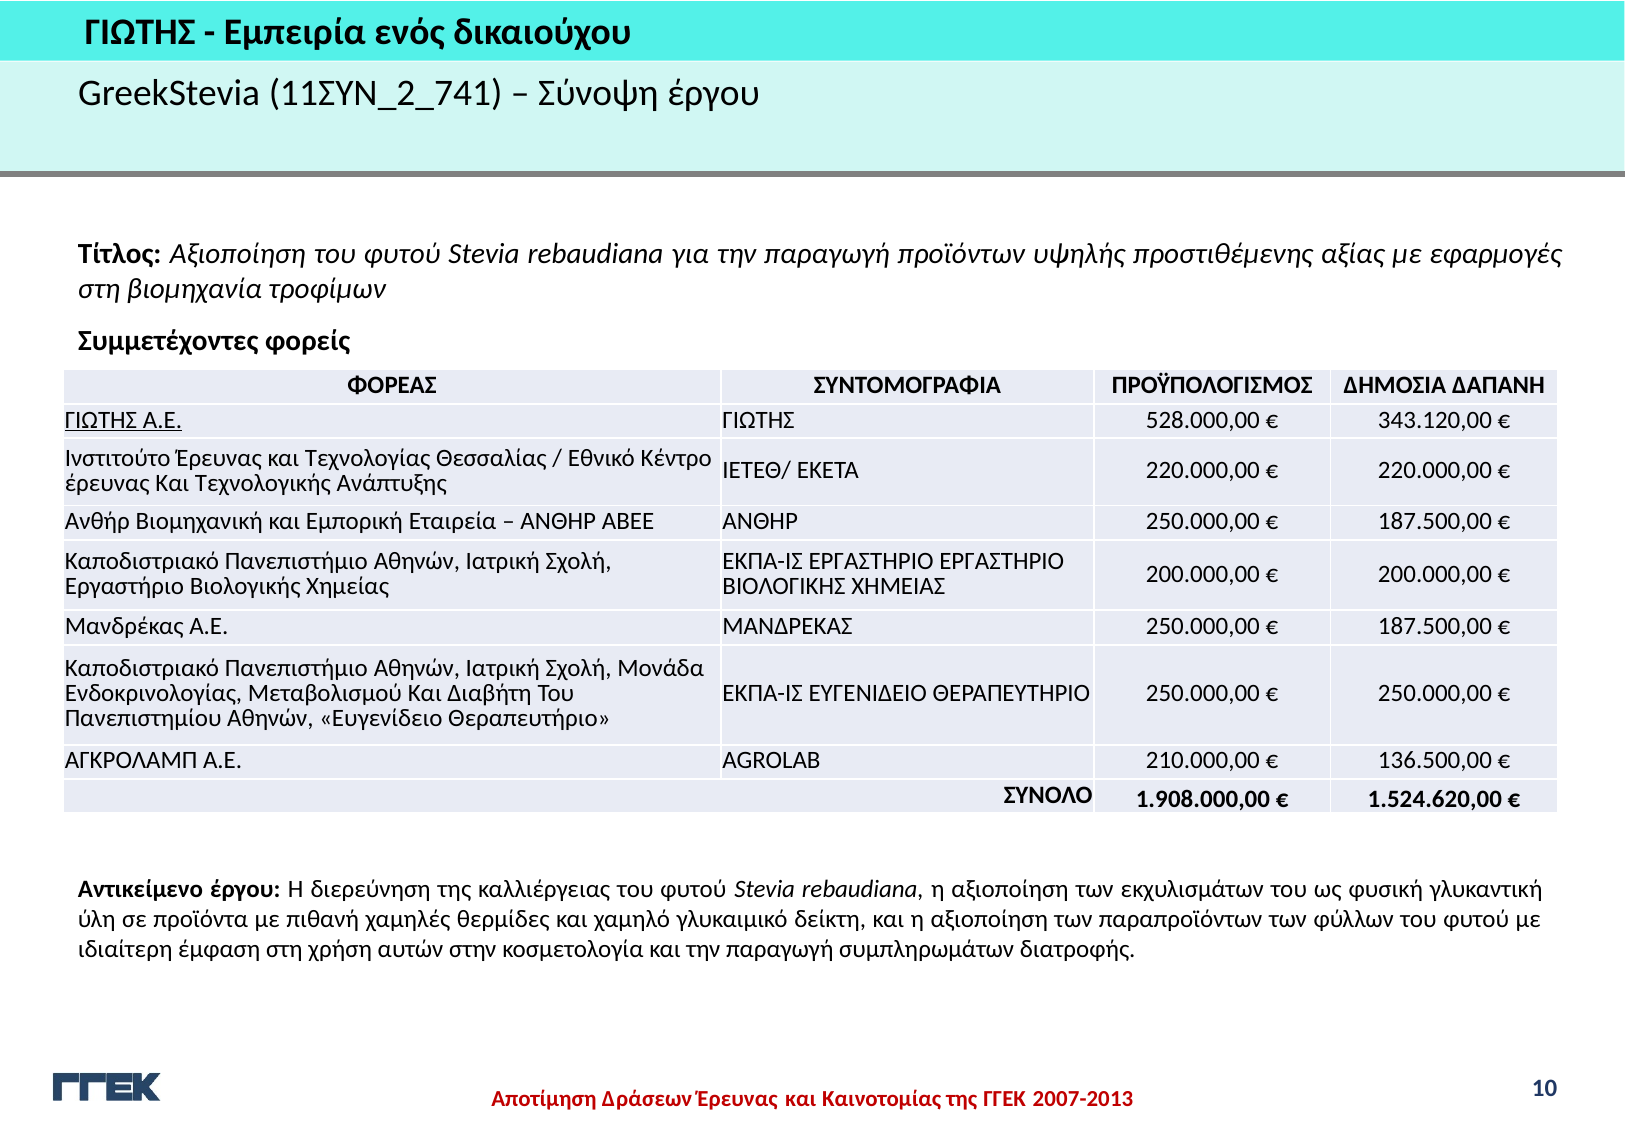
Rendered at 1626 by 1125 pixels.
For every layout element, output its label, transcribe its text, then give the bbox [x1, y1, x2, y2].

text_box Συμμετέχοντες φορείς [63, 314, 470, 365]
table_cell AGROLAB [722, 746, 1093, 778]
table_cell 528.000,00 € [1095, 405, 1330, 437]
table_cell 220.000,00 € [1095, 439, 1330, 505]
table_cell Μανδρέκας Α.Ε. [64, 611, 720, 644]
table_header ΔΗΜΌΣΙΑ ΔΑΠΑΝΗ [1331, 370, 1557, 403]
table_cell ΕΚΠΑ-ΙΣ ΕΥΓΕΝΙΔΕΙΟ ΘΕΡΑΠΕΥΤΗΡΙΟ [722, 646, 1093, 744]
text_box GreekStevia (11ΣΥΝ_2_741) – Σύνοψη έργου [63, 60, 986, 121]
table_cell Ινστιτούτο Έρευνας και Τεχνολογίας Θεσσαλίας / Εθνικό Κέντρο έρευνας Και Τεχνολογικής Ανάπτυξης [64, 439, 720, 505]
table_cell 343.120,00 € [1331, 405, 1557, 437]
table_cell 136.500,00 € [1331, 746, 1557, 778]
table_cell ΓΙΩΤΗΣ [722, 405, 1093, 437]
table_cell 1.524.620,00 € [1331, 780, 1557, 812]
table_cell 187.500,00 € [1331, 611, 1557, 644]
table_cell 250.000,00 € [1095, 646, 1330, 744]
table_header ΣΥΝΤΟΜΟΓΡΑΦΙΑ [722, 370, 1093, 403]
table_cell 250.000,00 € [1095, 506, 1330, 539]
table_cell Καποδιστριακό Πανεπιστήμιο Αθηνών, Ιατρική Σχολή, Μονάδα Ενδοκρινολογίας, Μεταβολισμού Και Διαβήτη Του Πανεπιστημίου Αθηνών, «Ευγενίδειο Θεραπευτήριο» [64, 646, 720, 744]
picture [52, 1072, 161, 1101]
table_cell Καποδιστριακό Πανεπιστήμιο Αθηνών, Ιατρική Σχολή, Εργαστήριο Βιολογικής Χημείας [64, 541, 720, 609]
table_cell 187.500,00 € [1331, 506, 1557, 539]
table_cell ΕΚΠΑ-ΙΣ EΡΓΑΣΤΗΡΙΟ ΕΡΓΑΣΤΗΡΙΟ ΒΙΟΛΟΓΙΚΗΣ ΧΗΜΕΙΑΣ [722, 541, 1093, 609]
table_header ΦΟΡΕΑΣ [64, 370, 720, 403]
table_cell ΑΝΘΗΡ [722, 506, 1093, 539]
table_cell Ανθήρ Βιομηχανική και Εμπορική Εταιρεία – ΑΝΘΗΡ ΑΒΕΕ [64, 506, 720, 539]
table_cell ΓΙΩΤΗΣ Α.Ε. [64, 405, 720, 437]
table_cell 1.908.000,00 € [1095, 780, 1330, 812]
table_cell ΙΕΤΕΘ/ ΕΚΕΤΑ [722, 439, 1093, 505]
table_cell 250.000,00 € [1331, 646, 1557, 744]
table_header ΠΡΟΫΠΟΛΟΓΙΣΜΟΣ [1095, 370, 1330, 403]
text_box ΓΙΩΤΗΣ - Εμπειρία ενός δικαιούχου [70, 0, 656, 60]
table_cell 200.000,00 € [1331, 541, 1557, 609]
table_cell ΑΓΚΡΟΛΑΜΠ Α.Ε. [64, 746, 720, 778]
text_box Αντικείμενο έργου: Η διερεύνηση της καλλιέργειας του φυτού Stevia rebaudiana, η αξιοποίηση των εκχυλισμάτων του ως φυσική γλυκαντική ύλη σε προϊόντα με πιθανή χαμηλές θερμίδες και χαμηλό γλυκαιμικό δείκτη, και η αξιοποίηση των παραπροϊόντων των φύλλων του φυτού με ιδιαίτερη έμφαση στη χρήση αυτών στην κοσμετολογία και την παραγωγή συμπληρωμάτων διατροφής. [63, 865, 1559, 971]
table_cell 250.000,00 € [1095, 611, 1330, 644]
table_cell ΣΥΝΟΛΟ [64, 780, 1093, 812]
table_cell 220.000,00 € [1331, 439, 1557, 505]
text_box Τίτλος: Αξιοποίηση του φυτού Stevia rebaudiana για την παραγωγή προϊόντων υψηλής προστιθέμενης αξίας με εφαρμογές στη βιομηχανία τροφίμων [63, 226, 1579, 312]
table_cell ΜΑΝΔΡΕΚΑΣ [722, 611, 1093, 644]
table_cell 210.000,00 € [1095, 746, 1330, 778]
table_cell 200.000,00 € [1095, 541, 1330, 609]
